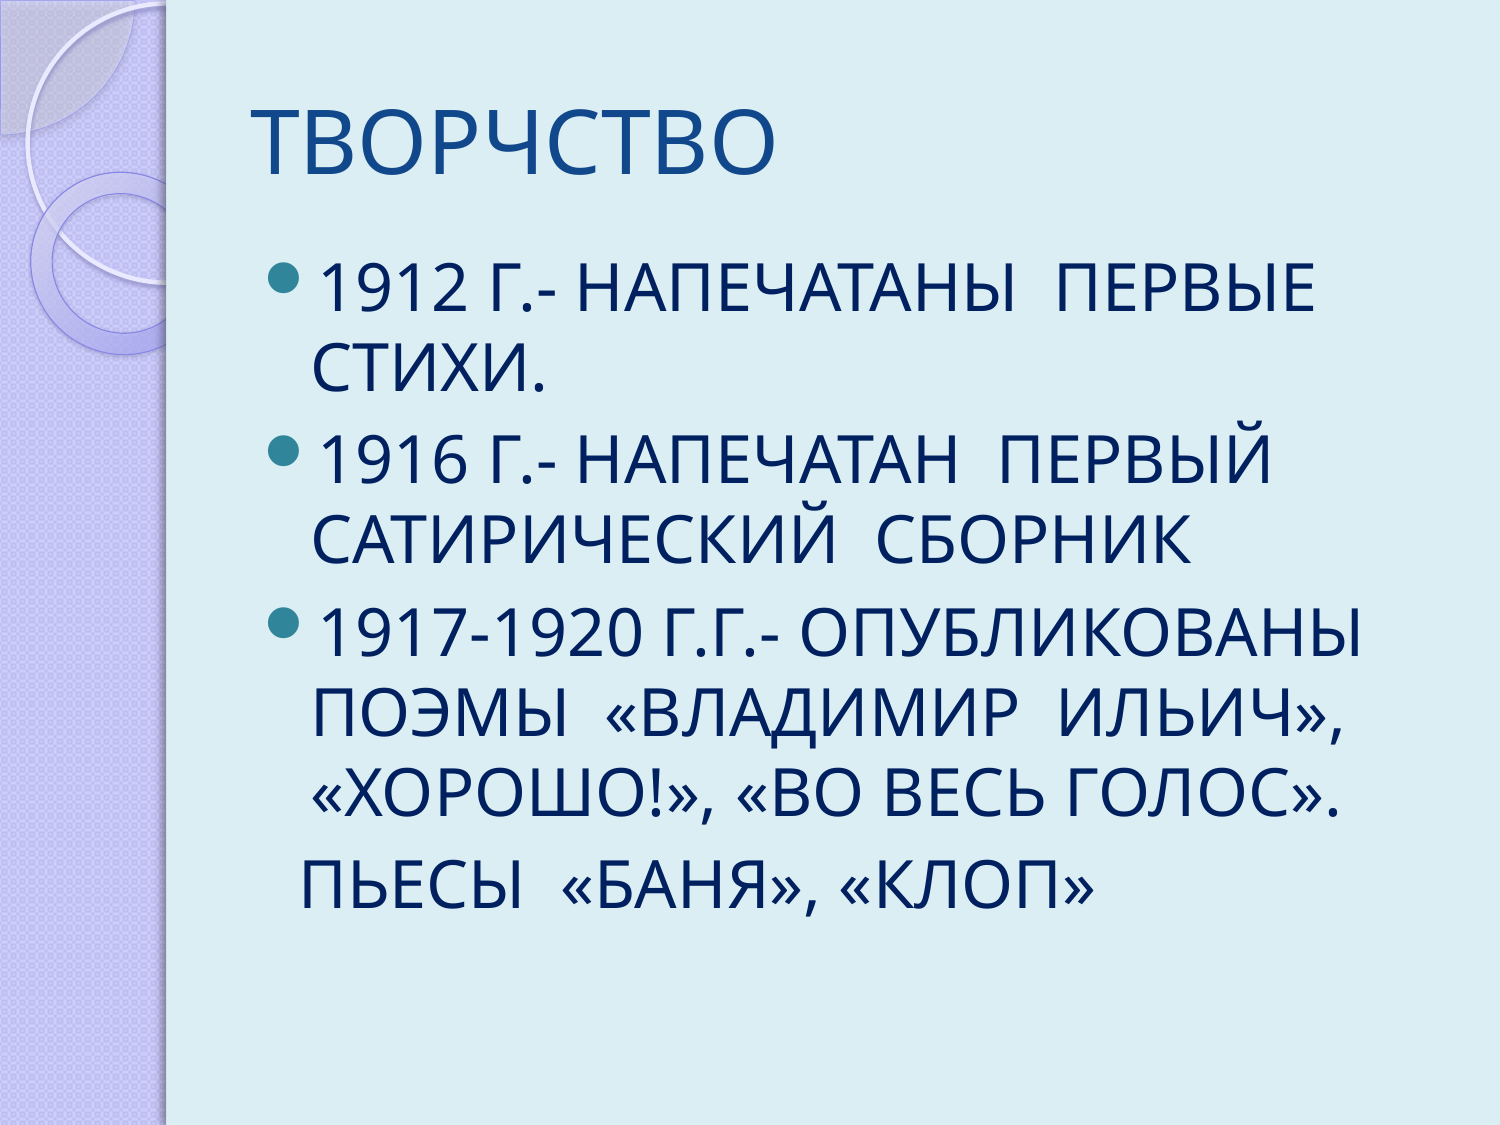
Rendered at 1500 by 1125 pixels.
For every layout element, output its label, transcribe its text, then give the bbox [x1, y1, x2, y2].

title ТВОРЧСТВО [235, 45, 1466, 233]
list 1912 Г.- НАПЕЧАТАНЫ ПЕРВЫЕ СТИХИ. 1916 Г.- НАПЕЧАТАН ПЕРВЫЙ САТИРИЧЕСКИЙ СБОРНИК 1917-1920 Г.Г.- ОПУБЛИКОВАНЫ ПОЭМЫ «ВЛАДИМИР ИЛЬИЧ», «ХОРОШО!», «ВО ВЕСЬ ГОЛОС». ПЬЕСЫ «БАНЯ», «КЛОП» [235, 237, 1466, 1025]
